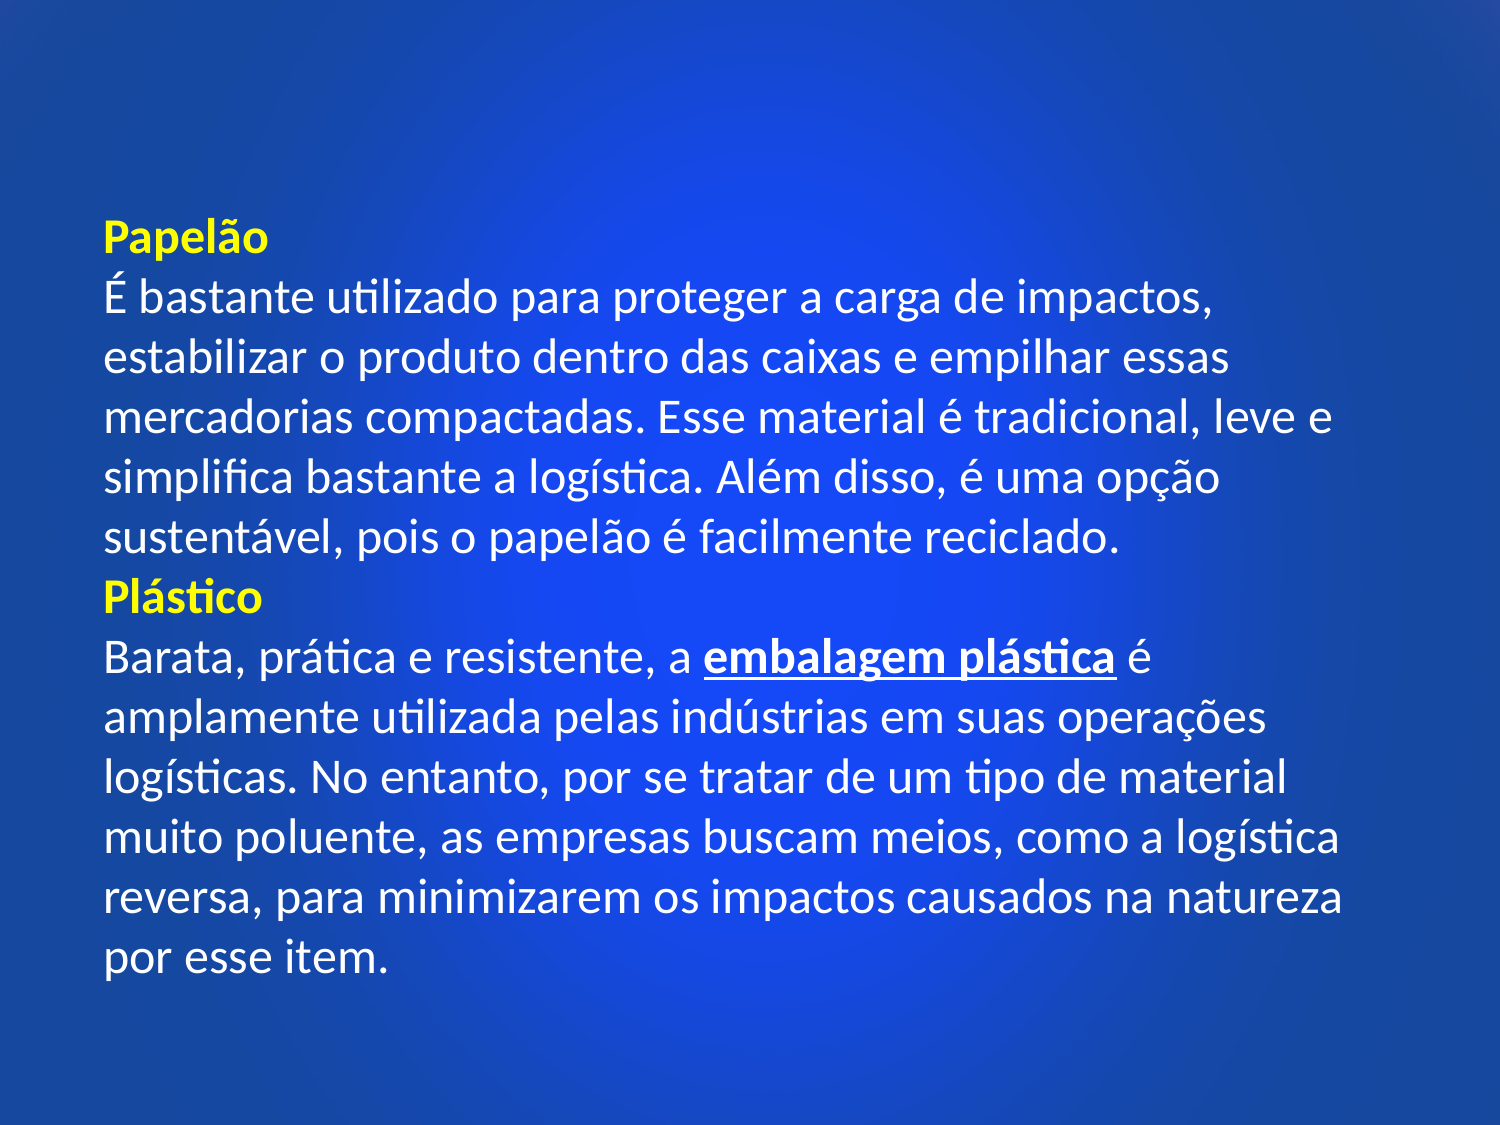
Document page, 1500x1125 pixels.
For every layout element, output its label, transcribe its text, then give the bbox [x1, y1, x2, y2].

picture [0, 0, 1500, 1125]
text_box Papelão É bastante utilizado para proteger a carga de impactos, estabilizar o produto dentro das caixas e empilhar essas mercadorias compactadas. Esse material é tradicional, leve e simplifica bastante a logística. Além disso, é uma opção sustentável, pois o papelão é facilmente reciclado. Plástico Barata, prática e resistente, a embalagem plástica é amplamente utilizada pelas indústrias em suas operações logísticas. No entanto, por se tratar de um tipo de material muito poluente, as empresas buscam meios, como a logística reversa, para minimizarem os impactos causados na natureza por esse item. [88, 196, 1365, 991]
